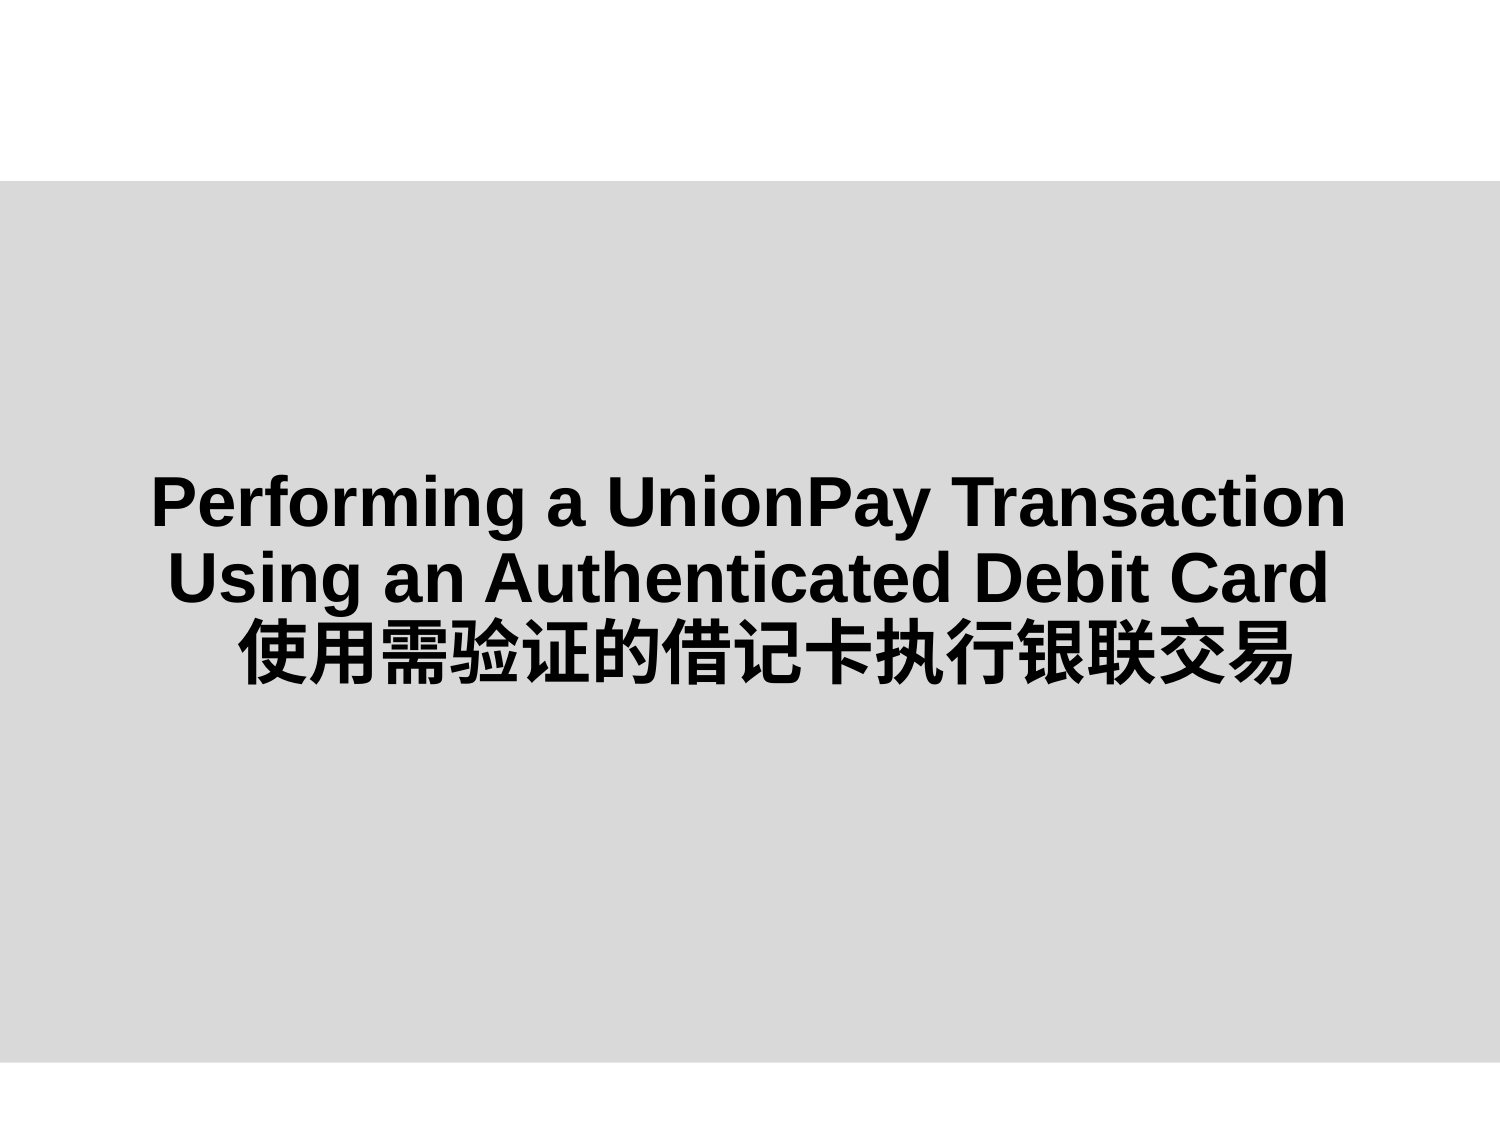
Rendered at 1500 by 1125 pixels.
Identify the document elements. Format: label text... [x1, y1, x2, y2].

title Performing a UnionPay Transaction Using an Authenticated Debit Card 使用需验证的借记卡执行银联交易 [0, 180, 1500, 1063]
